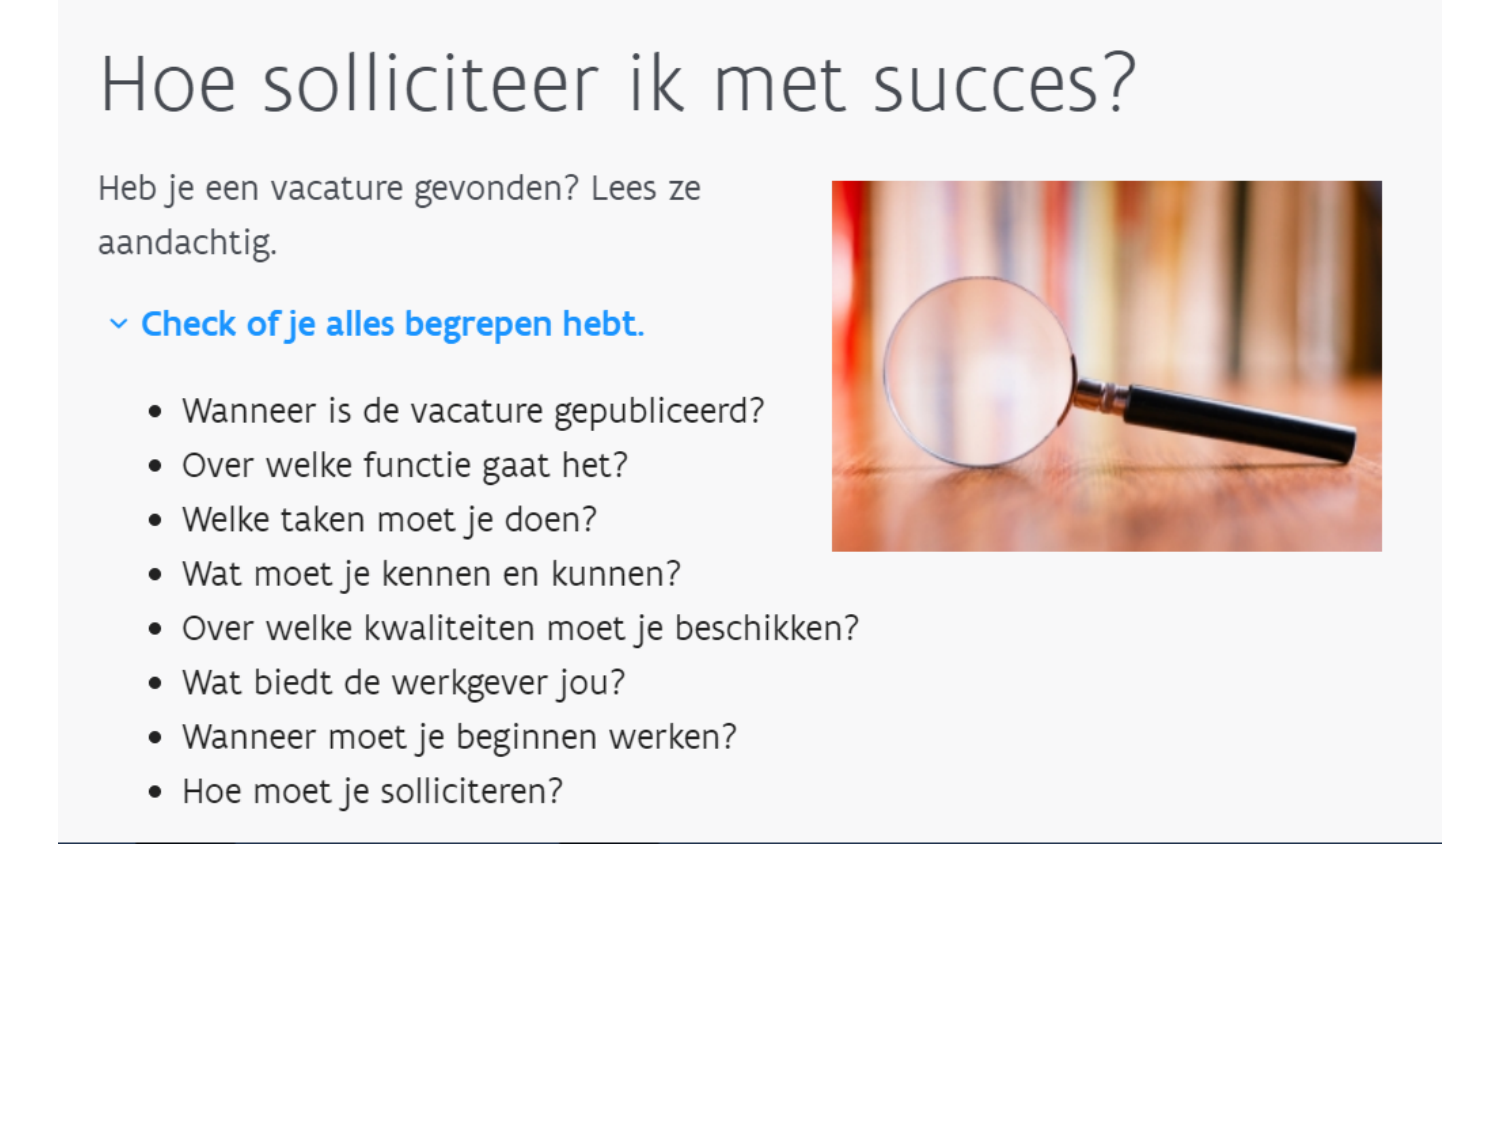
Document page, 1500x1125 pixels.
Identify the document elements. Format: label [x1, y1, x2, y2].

picture [58, 0, 1442, 844]
